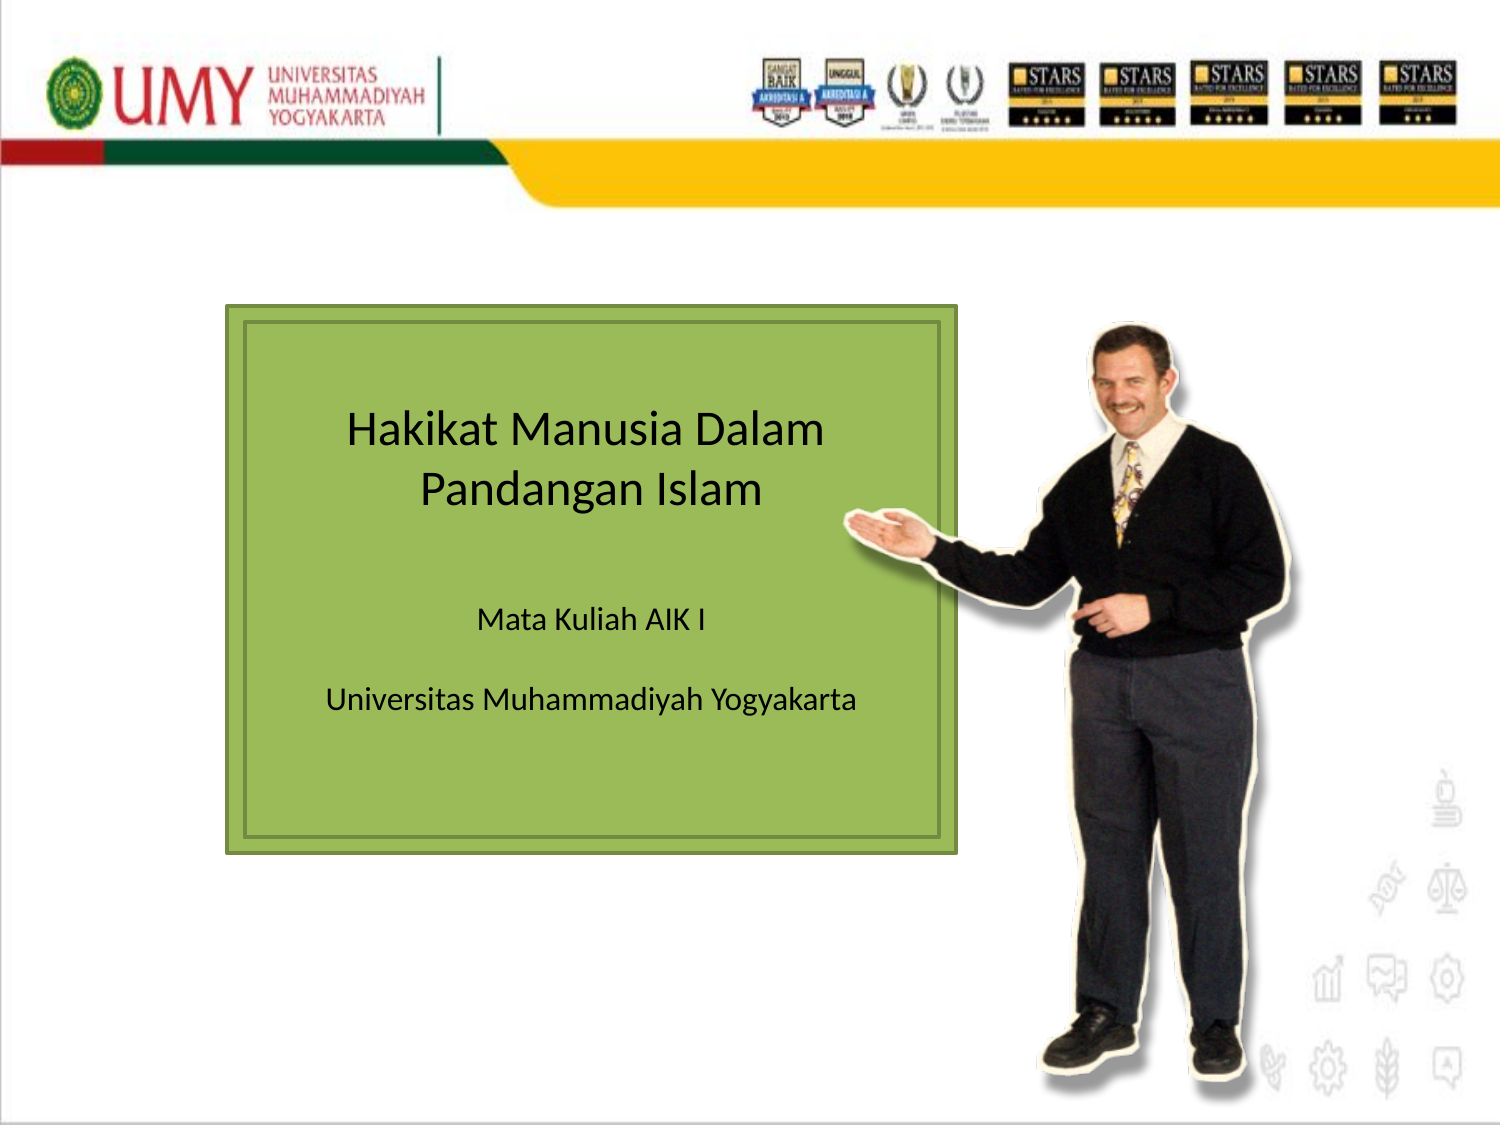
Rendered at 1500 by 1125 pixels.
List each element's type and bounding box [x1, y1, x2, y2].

picture [0, 0, 1500, 1125]
text_box [226, 305, 957, 854]
